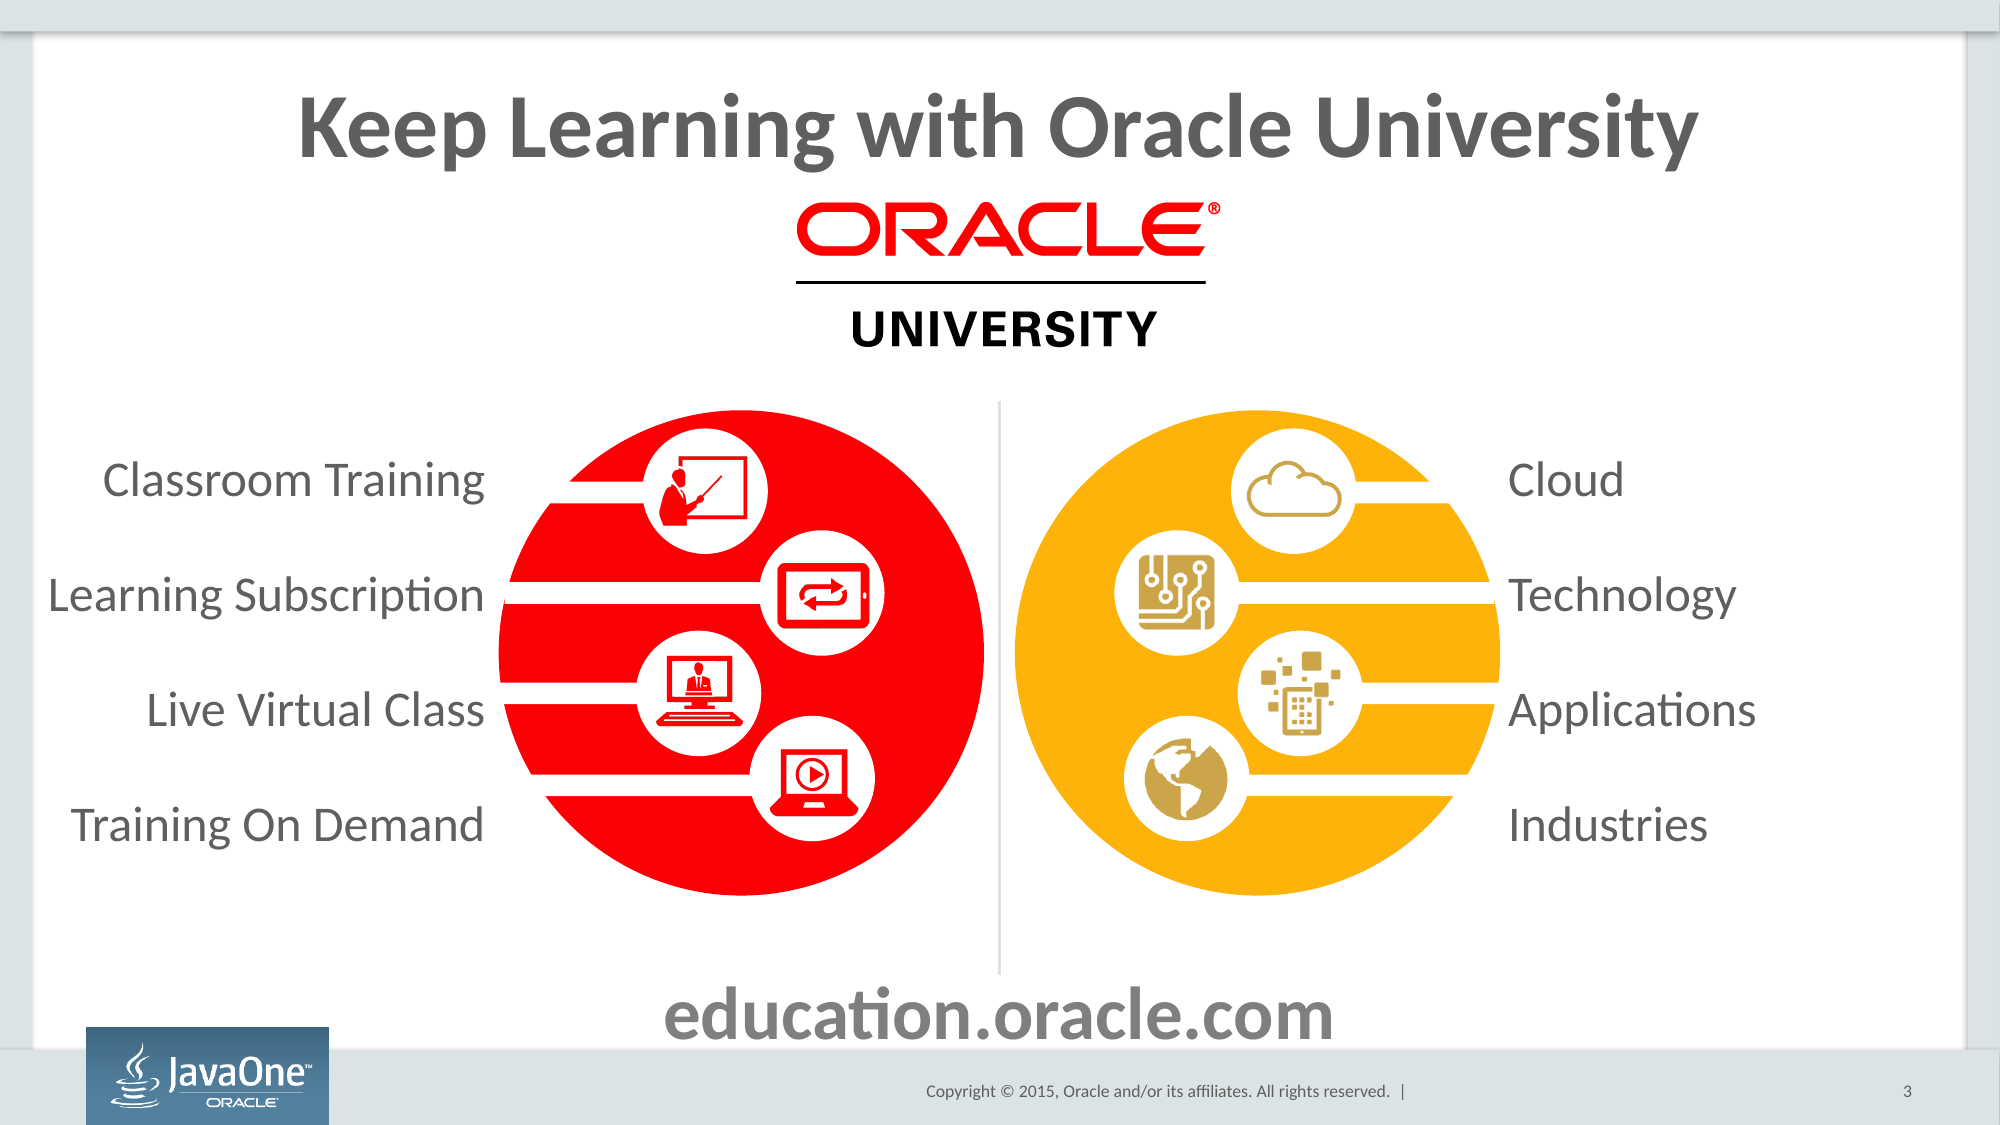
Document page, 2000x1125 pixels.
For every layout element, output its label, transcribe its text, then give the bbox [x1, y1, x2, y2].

text_box Cloud Technology Applications Industries [1508, 380, 2000, 888]
slide_number 3 [1849, 1075, 1913, 1106]
picture [633, 627, 765, 758]
picture [1243, 457, 1345, 517]
picture [637, 427, 769, 559]
text_box education.oracle.com [617, 974, 1381, 1050]
picture [86, 1027, 329, 1125]
picture [1142, 738, 1229, 823]
text_box Keep Learning with Oracle University [112, 87, 1888, 175]
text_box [1014, 409, 1509, 896]
picture [1135, 553, 1218, 631]
text_box Classroom Training Learning Subscription Live Virtual Class Training On Demand [16, 401, 486, 867]
picture [742, 149, 1263, 402]
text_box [755, 546, 893, 684]
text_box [490, 409, 985, 896]
picture [1257, 649, 1344, 738]
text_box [747, 715, 879, 846]
